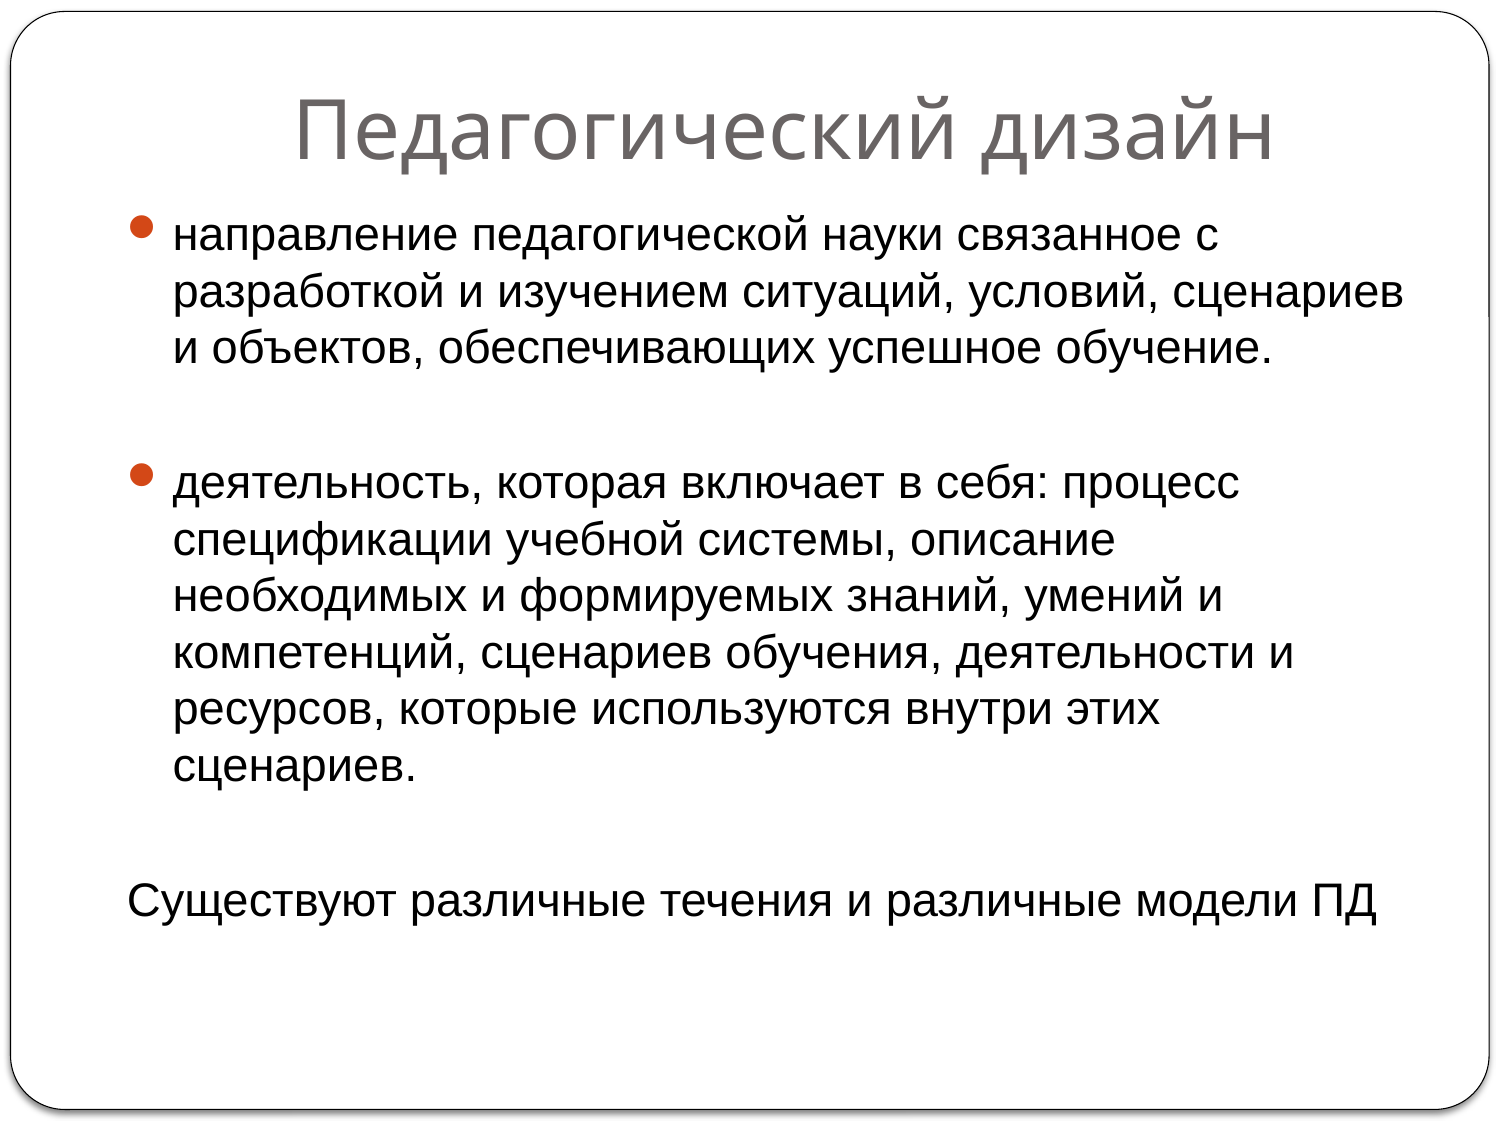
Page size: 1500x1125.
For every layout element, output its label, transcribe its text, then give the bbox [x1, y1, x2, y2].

list направление педагогической науки связанное с разработкой и изучением ситуаций, условий, сценариев и объектов, обеспечивающих успешное обучение. деятельность, которая включает в себя: процесс спецификации учебной системы, описание необходимых и формируемых знаний, умений и компетенций, сценариев обучения, деятельности и ресурсов, которые используются внутри этих сценариев. Существуют различные течения и различные модели ПД [112, 196, 1423, 1012]
title Педагогический дизайн [147, 3, 1423, 191]
